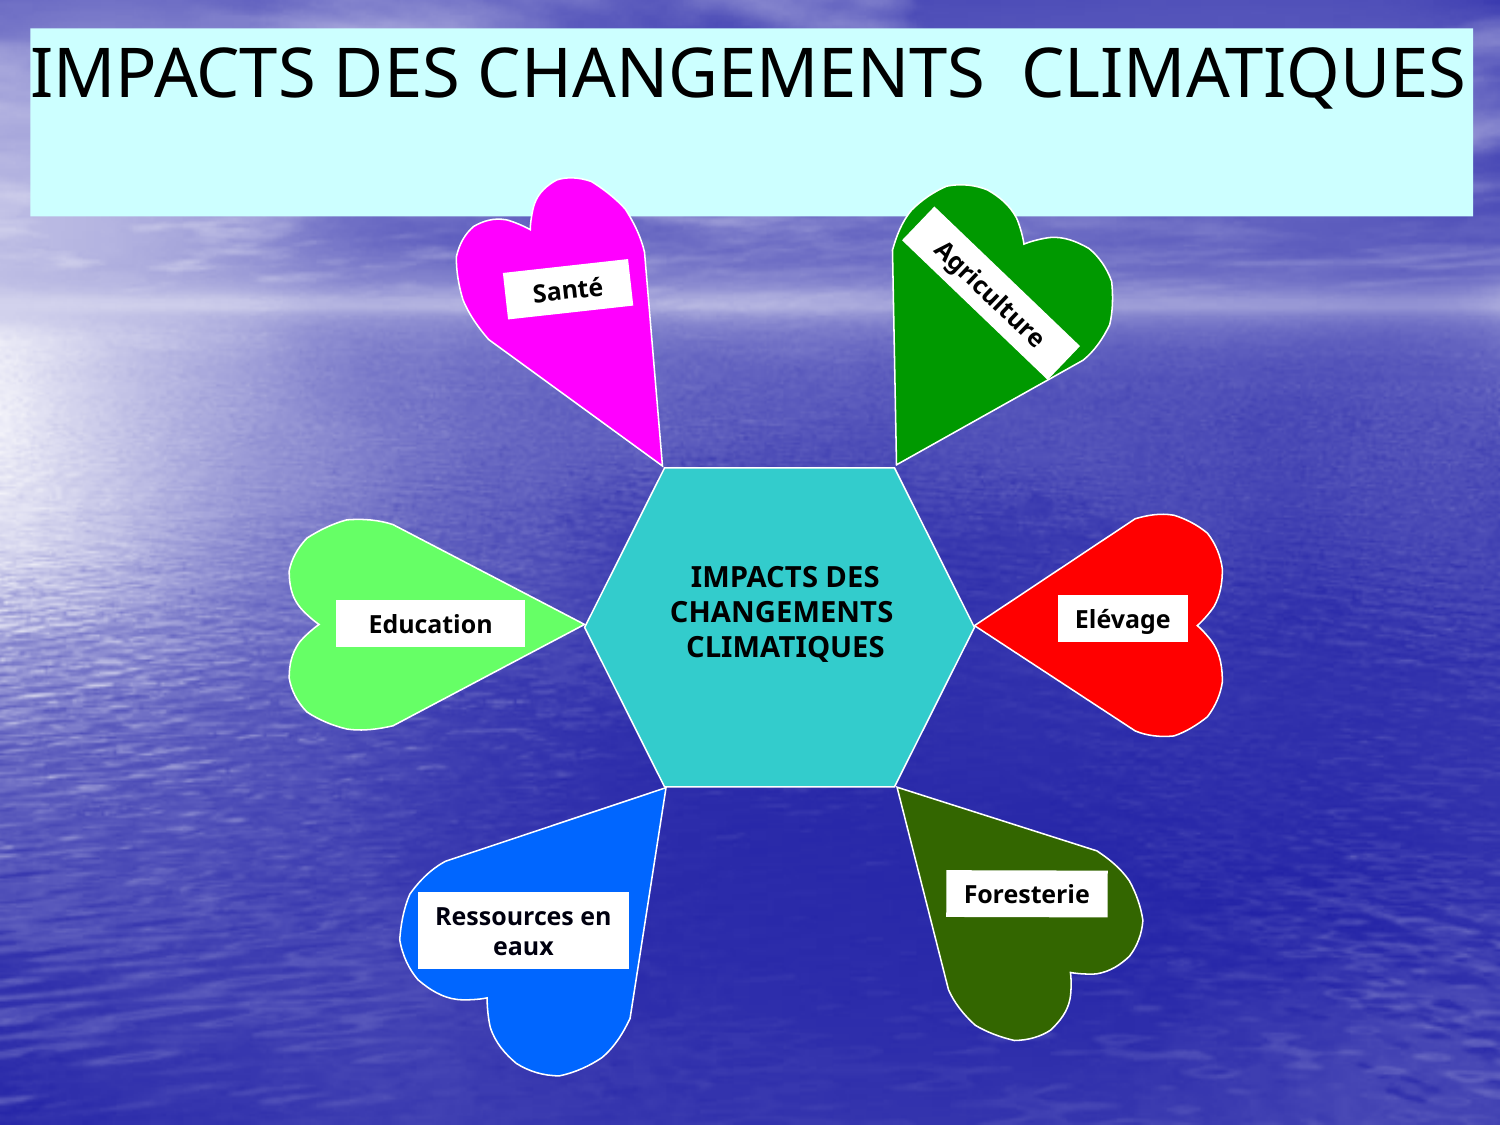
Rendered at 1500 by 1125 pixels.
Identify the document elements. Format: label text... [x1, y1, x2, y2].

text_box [979, 512, 1223, 738]
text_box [418, 751, 696, 1059]
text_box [850, 199, 1084, 484]
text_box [289, 518, 579, 732]
title IMPACTS DES CHANGEMENTS CLIMATIQUES [30, 28, 1474, 217]
text_box [1000, 196, 1477, 248]
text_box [493, 183, 684, 486]
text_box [852, 781, 1136, 998]
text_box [584, 467, 975, 788]
